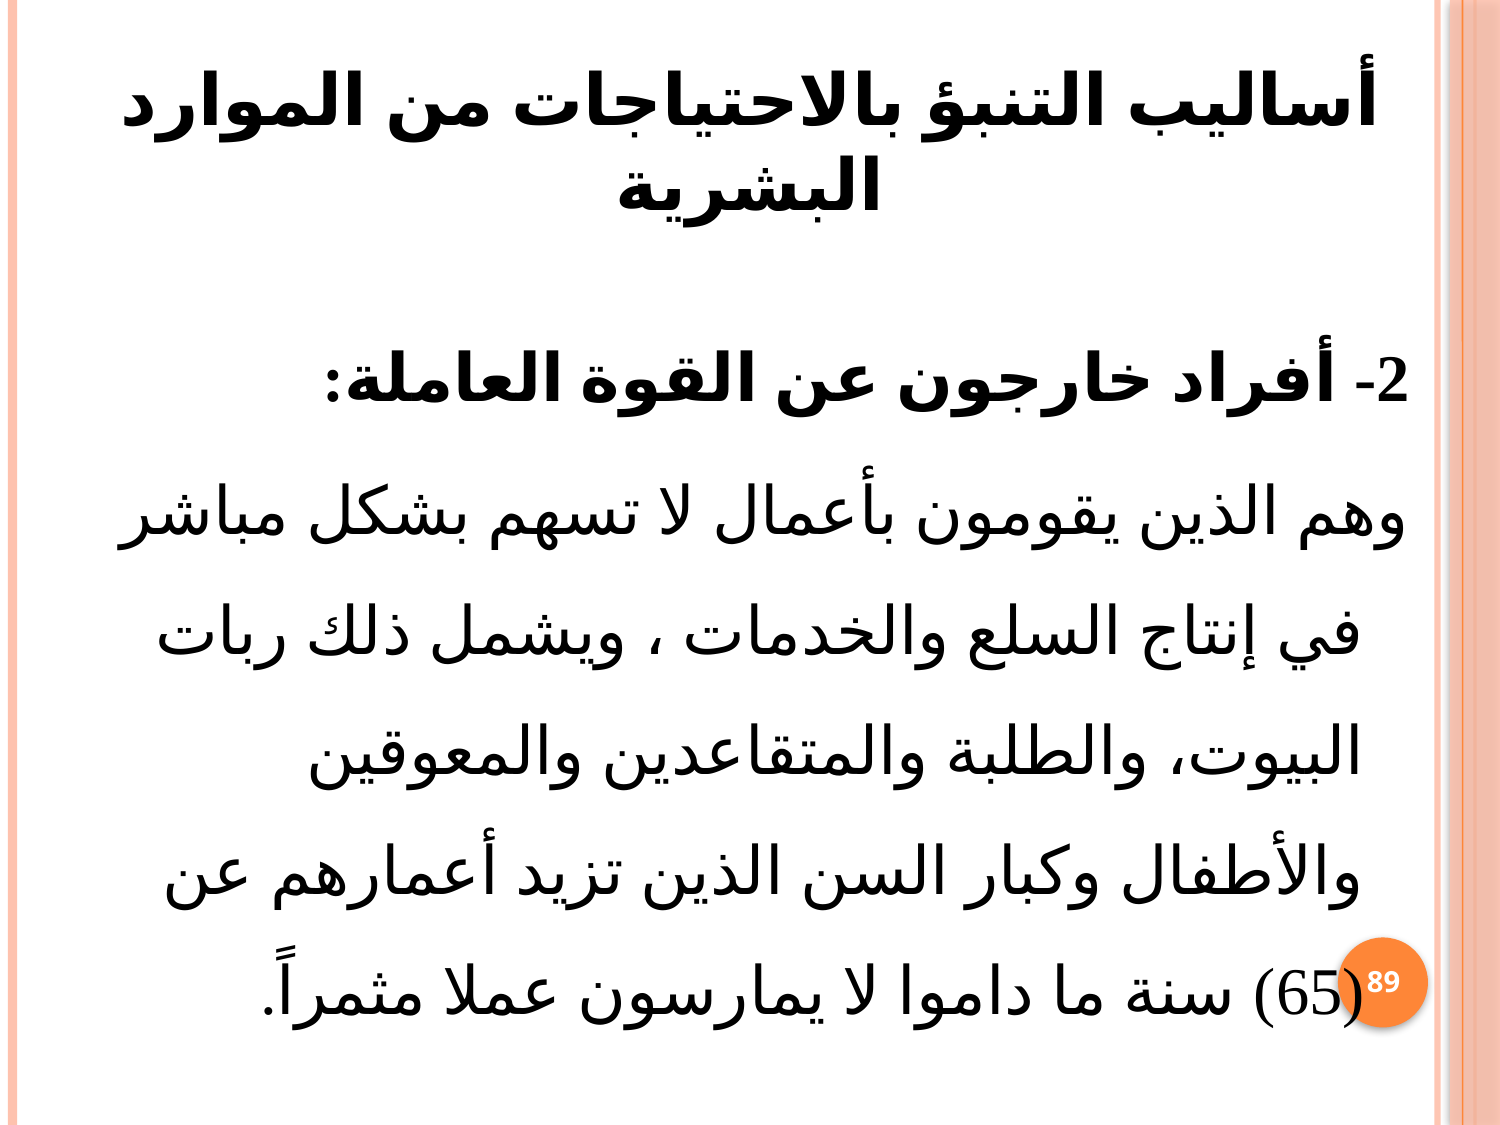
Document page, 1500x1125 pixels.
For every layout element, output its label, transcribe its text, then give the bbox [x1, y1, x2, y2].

list 2- أفراد خارجون عن القوة العاملة: وهم الذين يقومون بأعمال لا تسهم بشكل مباشر في إنتاج السلع والخدمات ، ويشمل ذلك ربات البيوت، والطلبة والمتقاعدين والمعوقين والأطفال وكبار السن الذين تزيد أعمارهم عن (65) سنة ما داموا لا يمارسون عملا مثمراً. [50, 287, 1425, 1062]
title أساليب التنبؤ بالاحتياجات من الموارد البشرية [75, 45, 1425, 233]
slide_number 89 [1333, 940, 1434, 1027]
